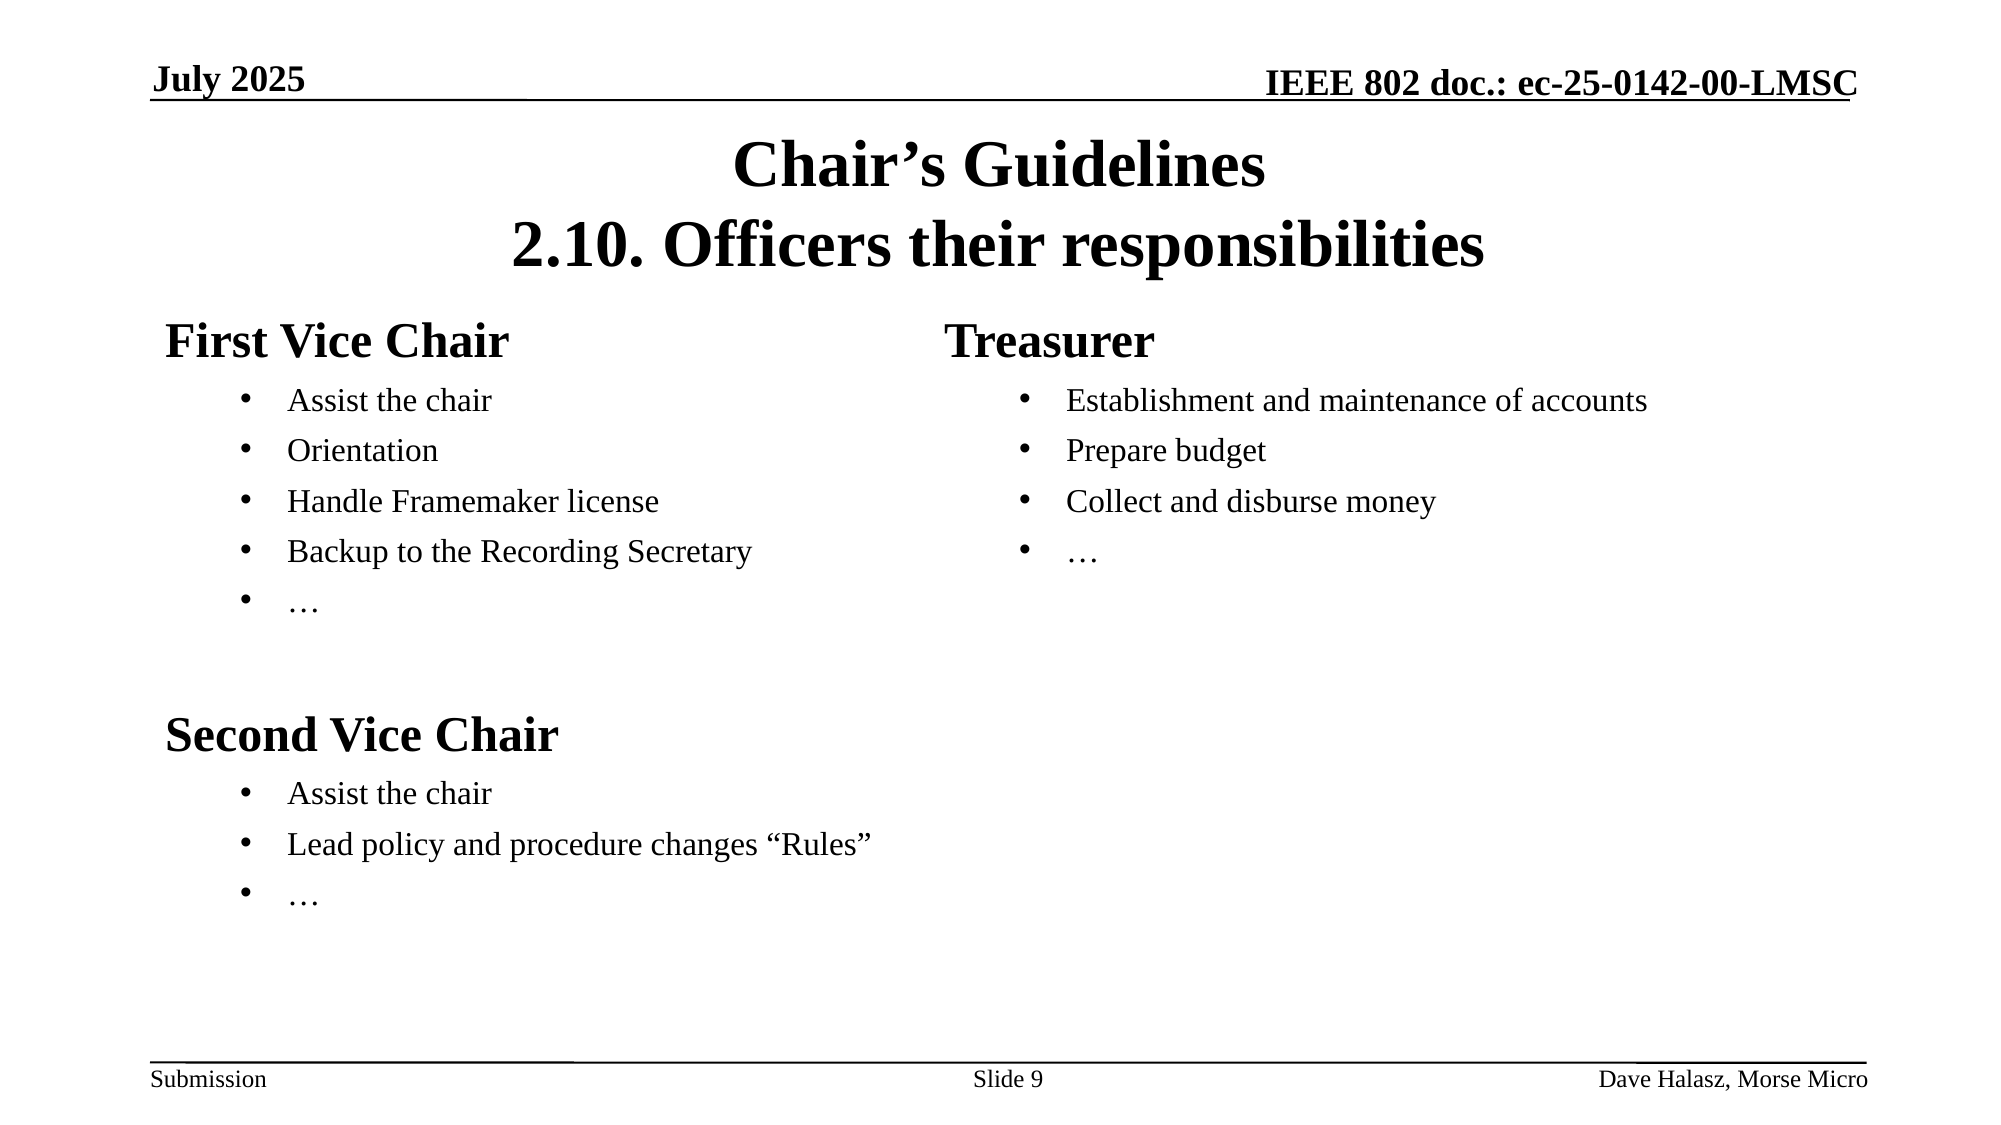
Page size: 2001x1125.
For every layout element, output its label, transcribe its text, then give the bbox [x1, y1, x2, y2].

list First Vice Chair Assist the chair Orientation Handle Framemaker license Backup to the Recording Secretary … Second Vice Chair Assist the chair Lead policy and procedure changes “Rules” … [149, 299, 894, 1038]
text_box Treasurer Establishment and maintenance of accounts Prepare budget Collect and disburse money … [929, 300, 1673, 635]
footer Dave Halasz, Morse Micro [1171, 1061, 1869, 1093]
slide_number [152, 54, 563, 100]
slide_number Slide 9 [950, 1061, 1067, 1123]
title Chair’s Guidelines 2.10. Officers their responsibilities [149, 112, 1850, 288]
